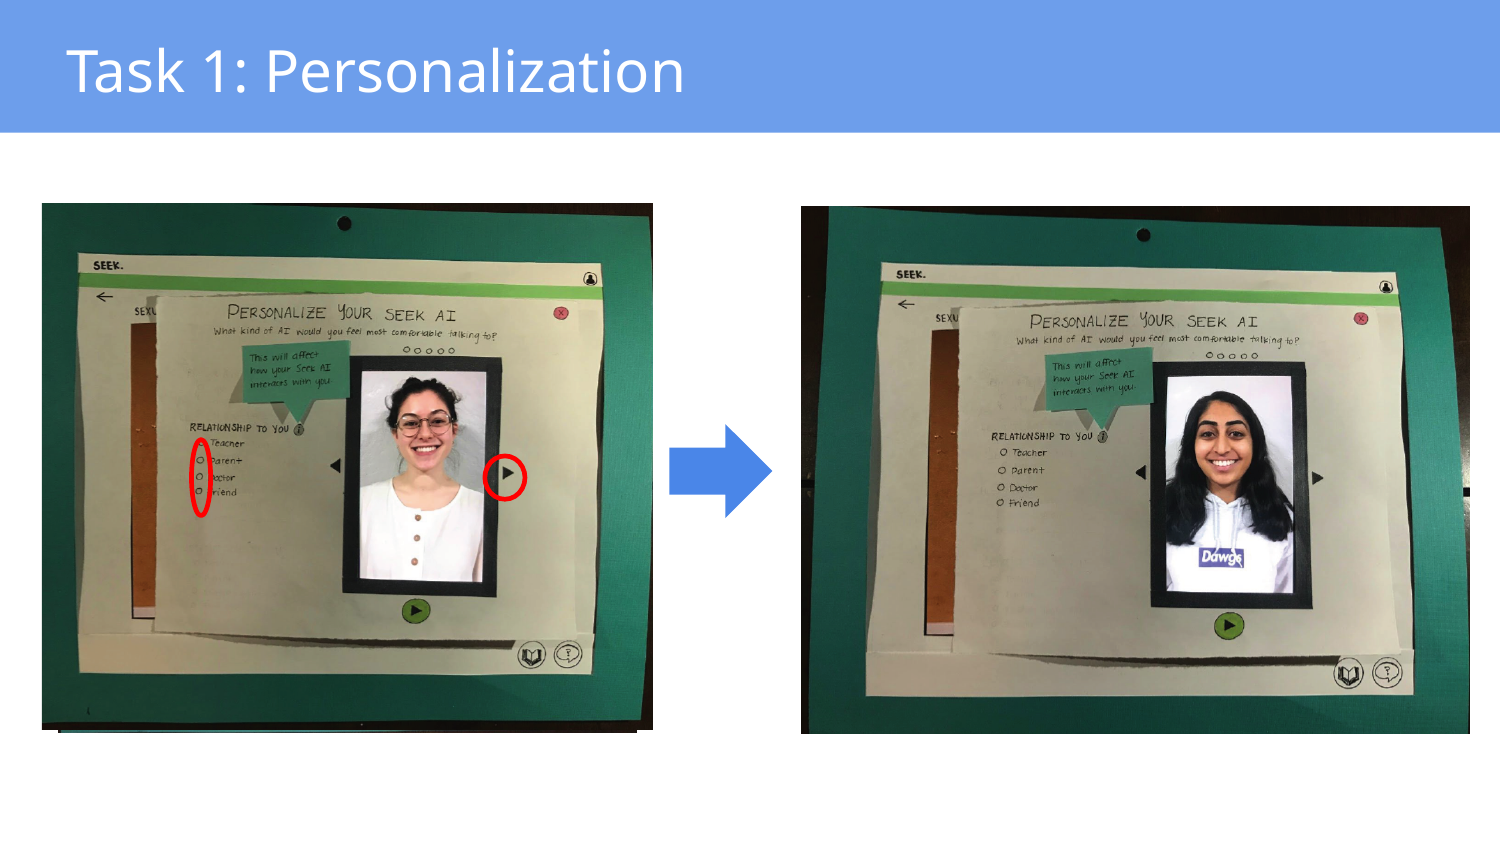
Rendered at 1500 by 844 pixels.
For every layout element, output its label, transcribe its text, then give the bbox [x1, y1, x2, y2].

picture [801, 206, 1471, 734]
text_box [0, 0, 1500, 133]
text_box Task 1: Personalization [51, 19, 1449, 114]
text_box [669, 424, 773, 519]
picture [41, 203, 654, 734]
